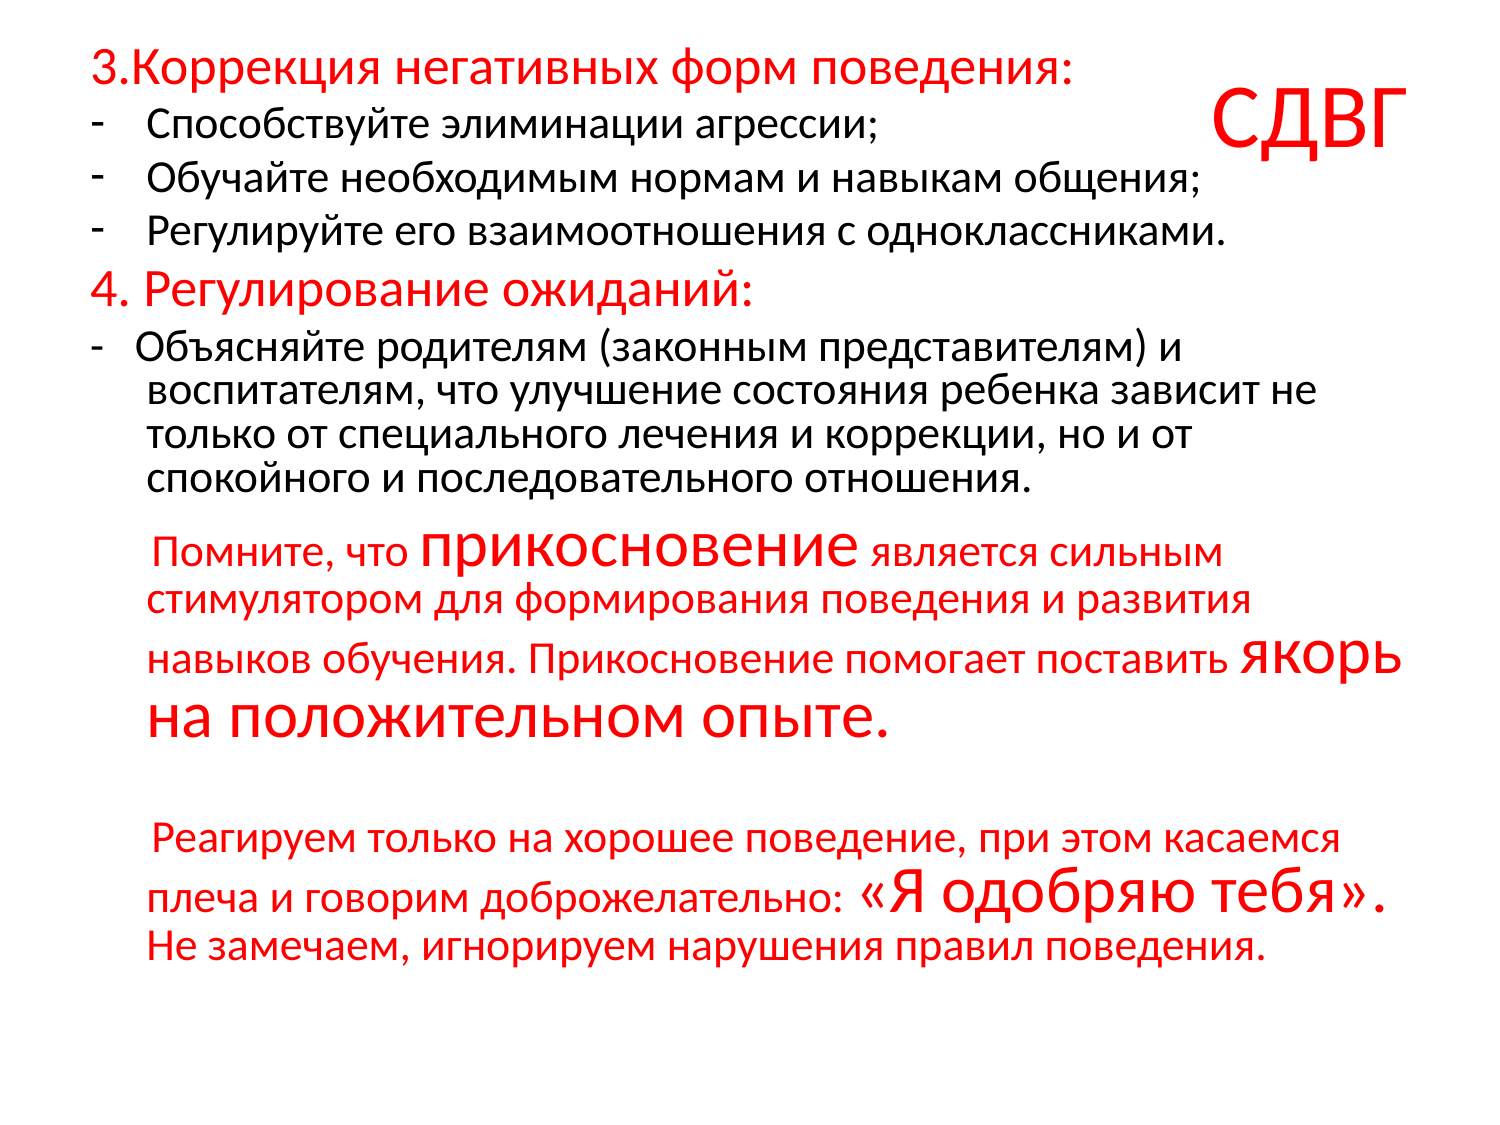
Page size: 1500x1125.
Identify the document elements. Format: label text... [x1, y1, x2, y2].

list 3.Коррекция негативных форм поведения: Способствуйте элиминации агрессии; Обучайте необходимым нормам и навыкам общения; Регулируйте его взаимоотношения с одноклассниками. 4. Регулирование ожиданий: - Объясняйте родителям (законным представителям) и воспитателям, что улучшение состояния ребенка зависит не только от специального лечения и коррекции, но и от спокойного и последовательного отношения. Помните, что прикосновение является сильным стимулятором для формирования поведения и развития навыков обучения. Прикосновение помогает поставить якорь на положительном опыте. Реагируем только на хорошее поведение, при этом касаемся плеча и говорим доброжелательно: «Я одобряю тебя». Не замечаем, игнорируем нарушения правил поведения. [74, 34, 1426, 1071]
